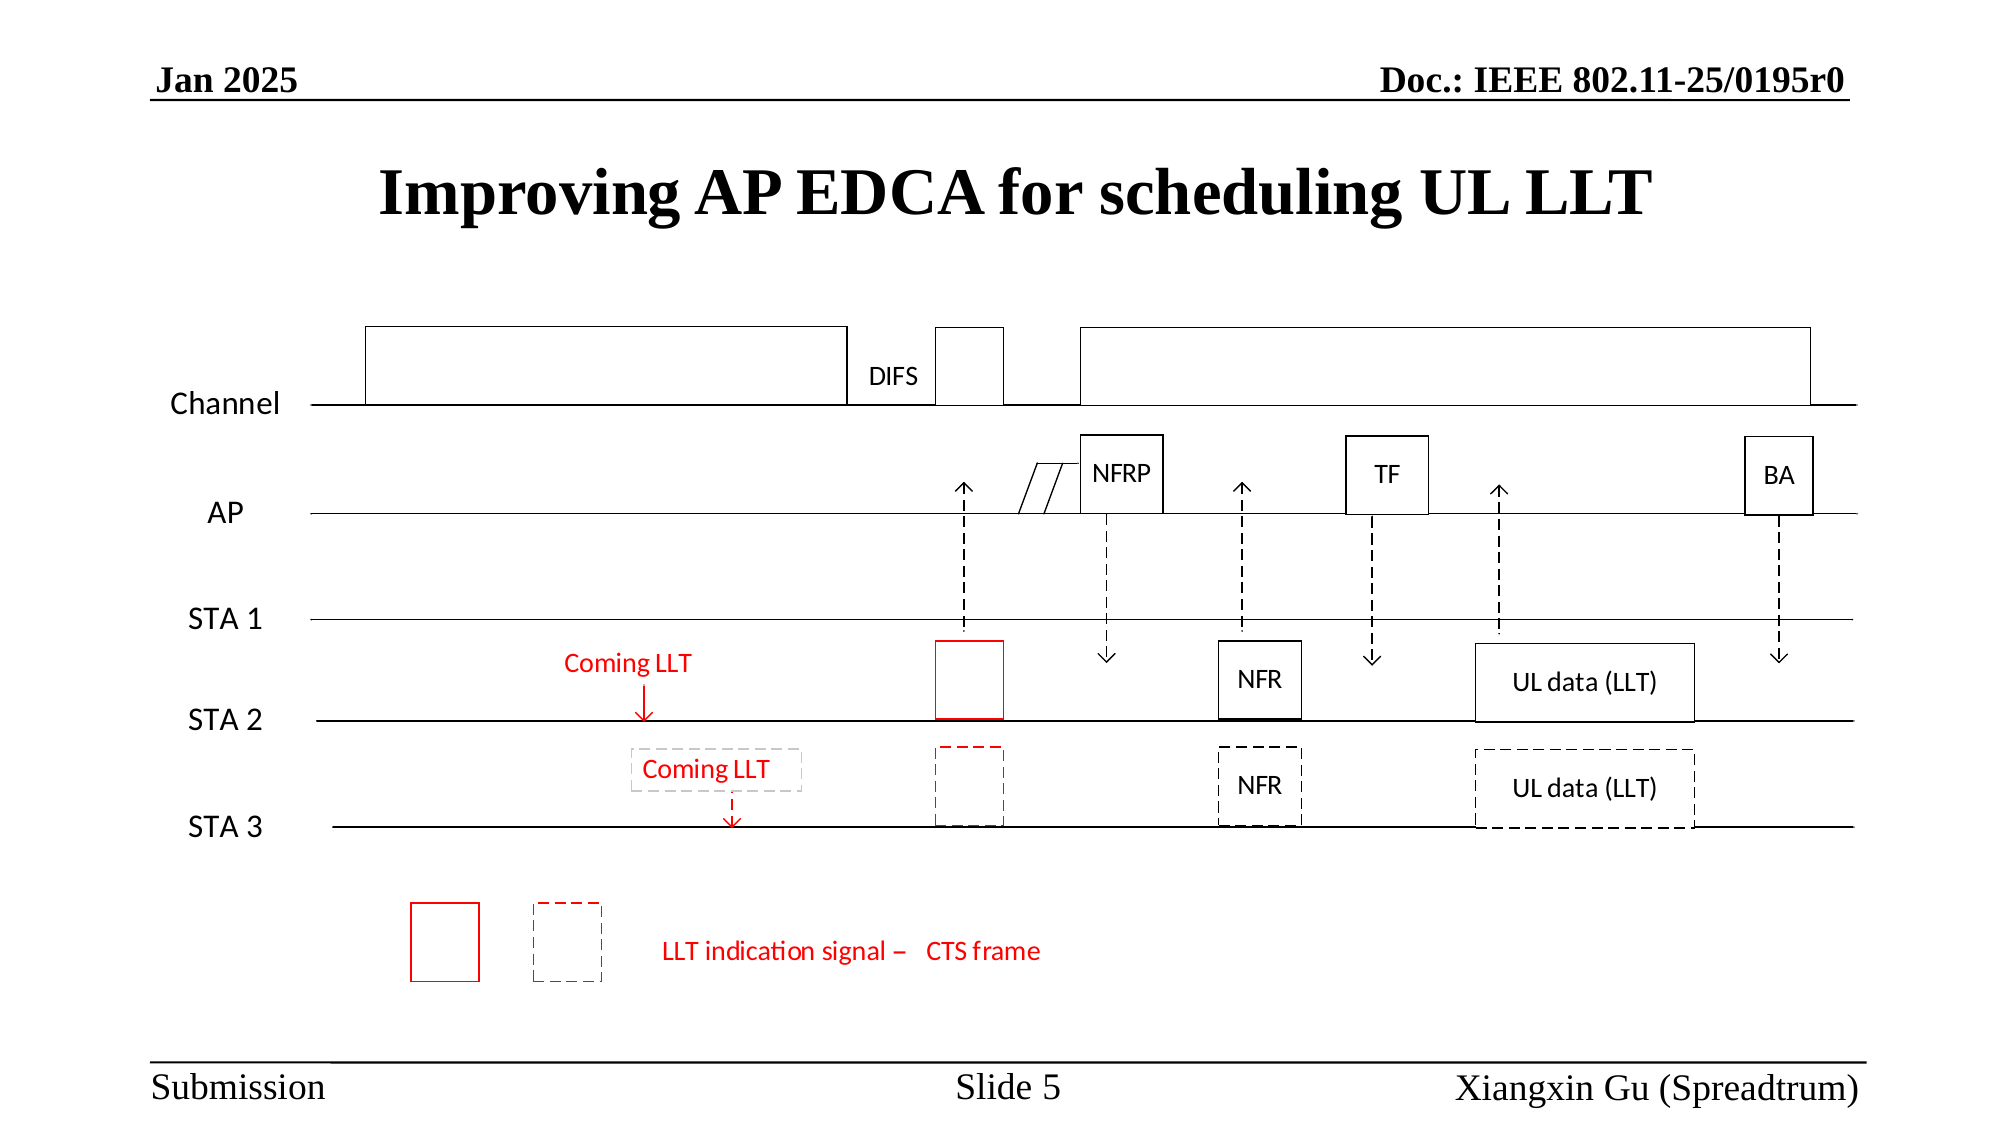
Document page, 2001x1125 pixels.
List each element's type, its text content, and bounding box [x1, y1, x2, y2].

footer Xiangxin Gu (Spreadtrum) [1451, 1062, 1860, 1109]
title Improving AP EDCA for scheduling UL LLT [149, 112, 1884, 263]
picture [149, 321, 1860, 984]
slide_number Slide 5 [942, 1061, 1075, 1108]
